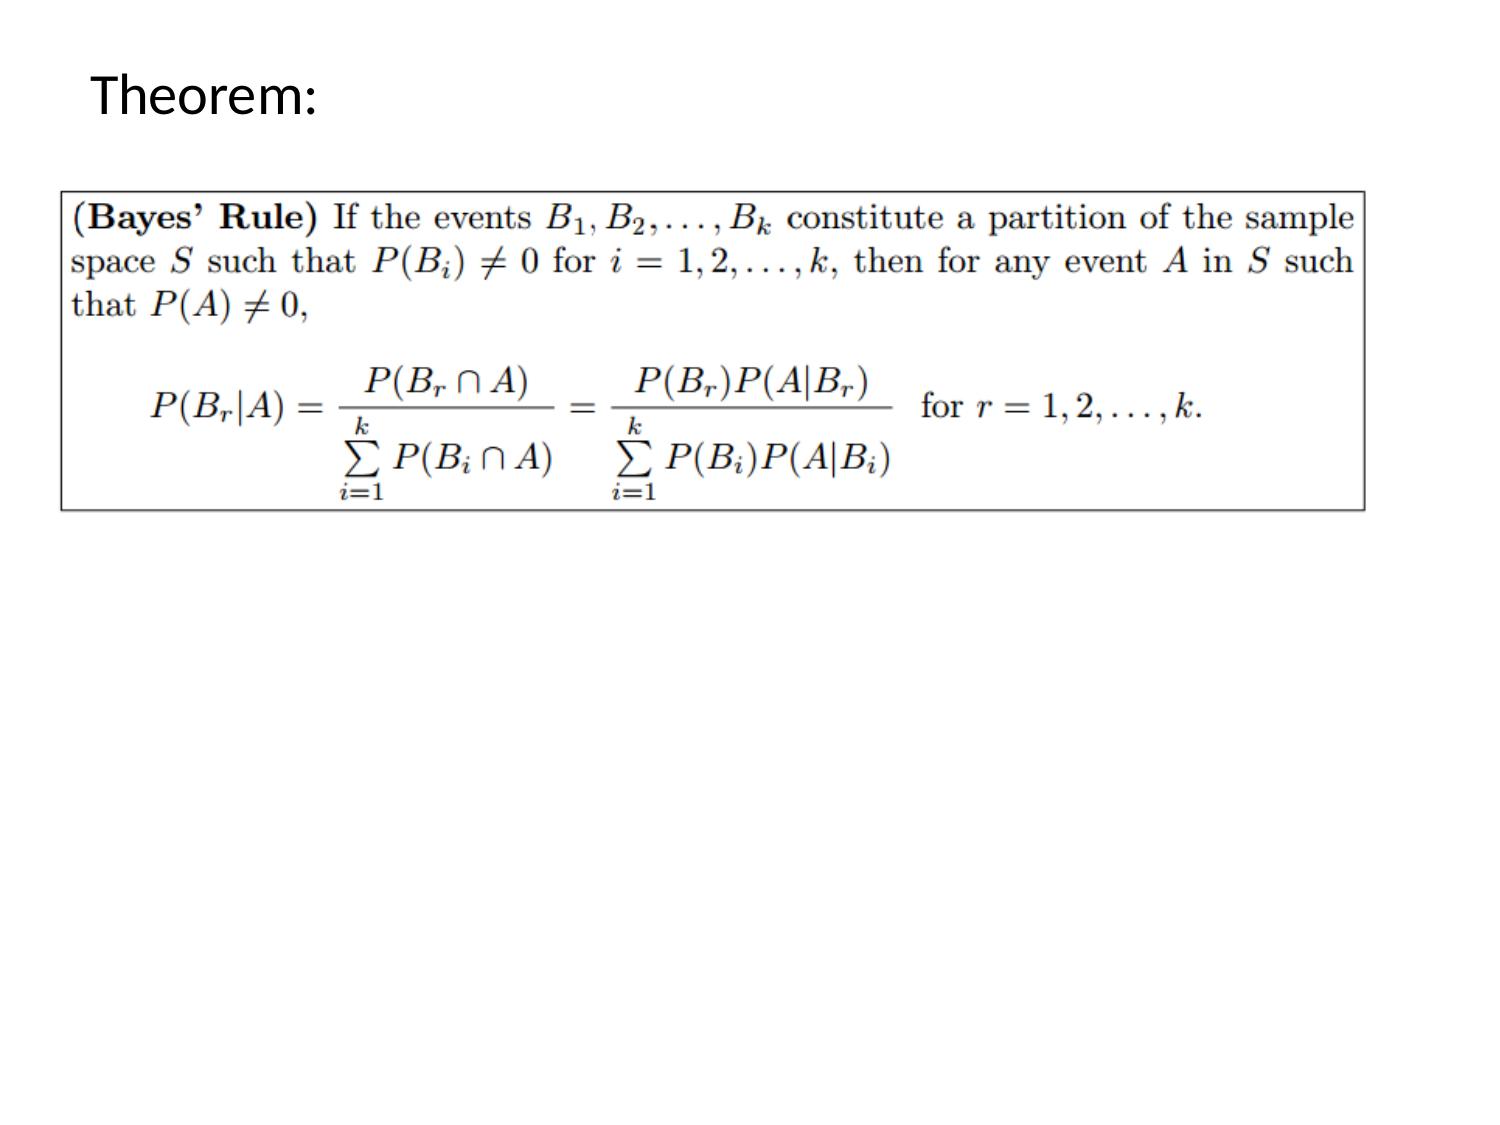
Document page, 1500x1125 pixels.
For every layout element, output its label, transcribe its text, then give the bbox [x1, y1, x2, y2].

title Theorem: [75, 45, 1425, 138]
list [49, 174, 1401, 536]
